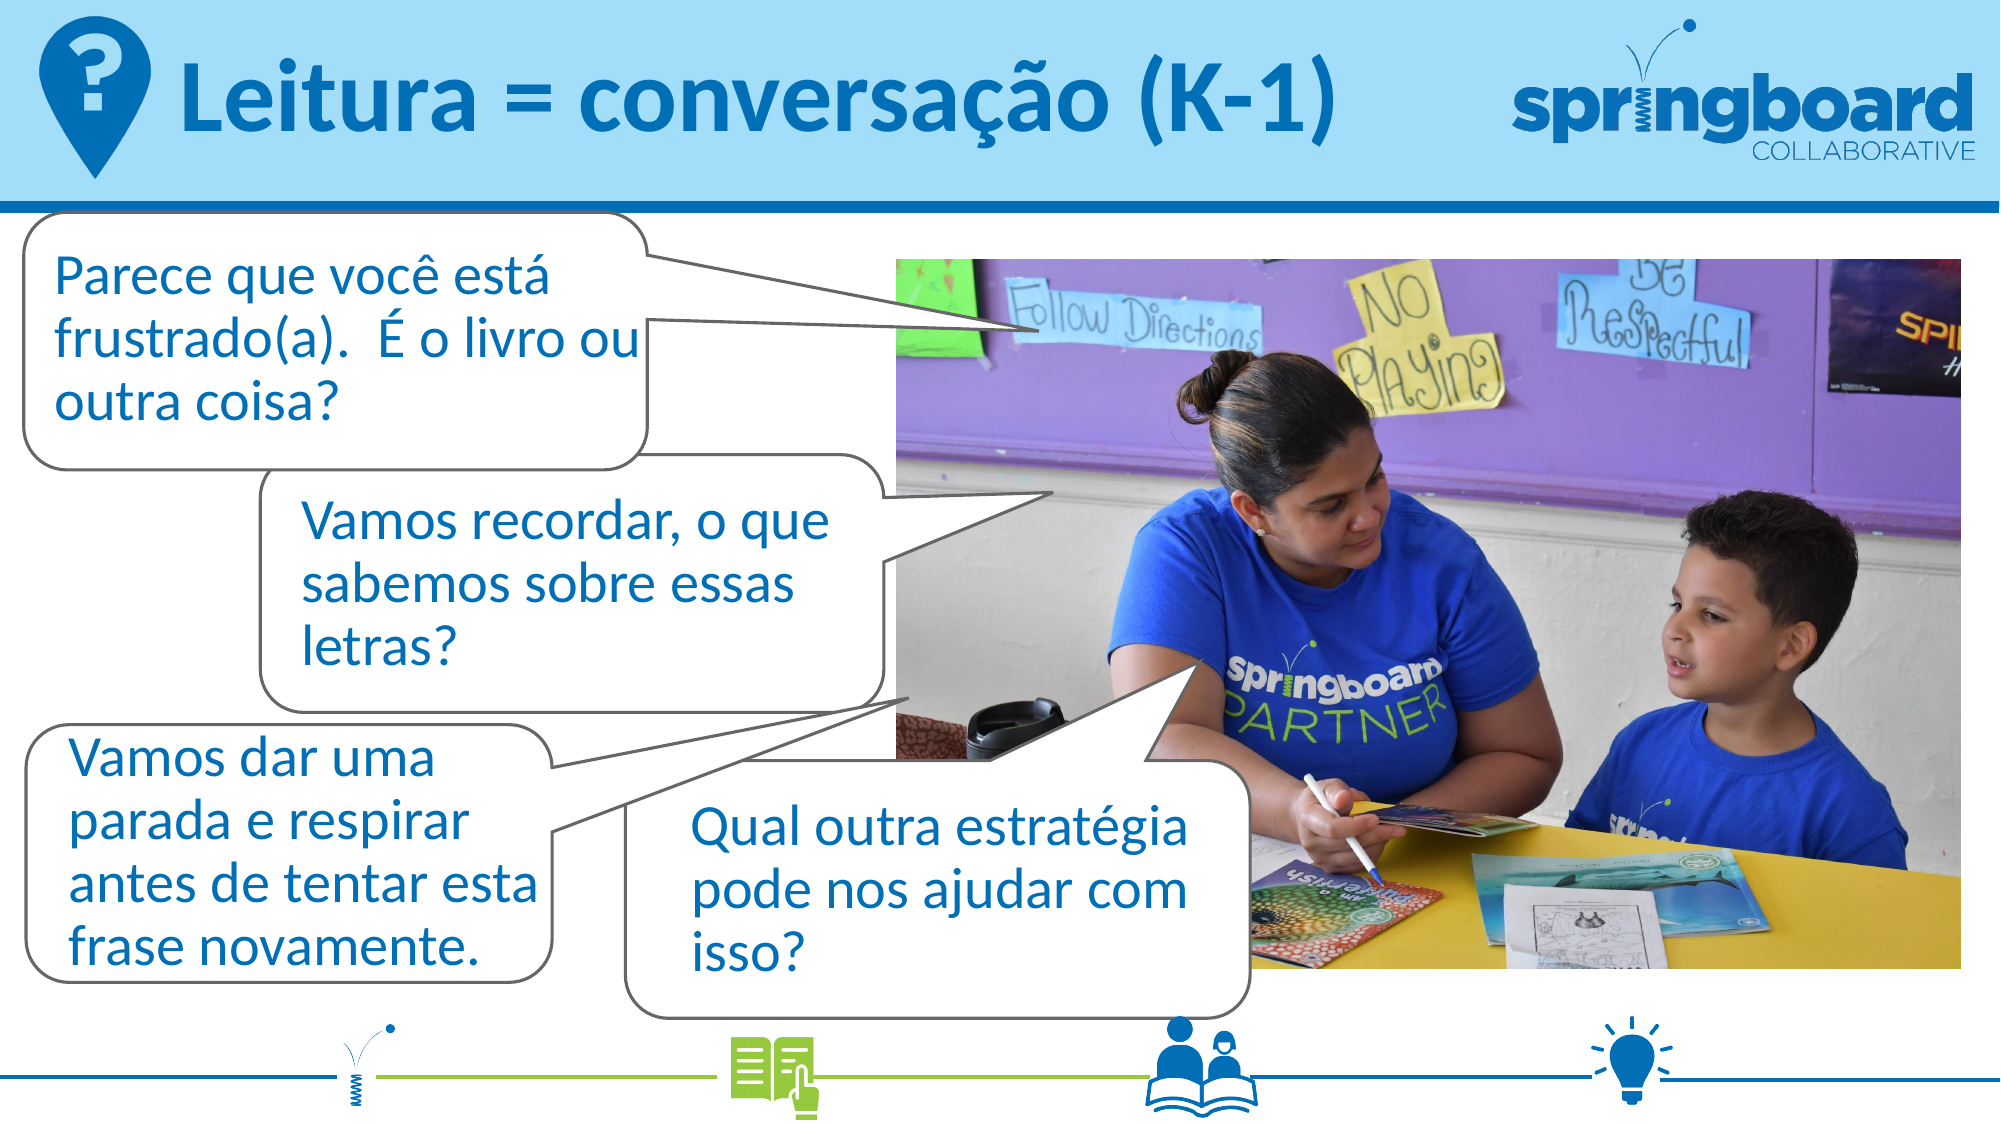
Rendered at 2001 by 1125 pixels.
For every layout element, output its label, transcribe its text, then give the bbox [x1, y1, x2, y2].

title Leitura = conversação (K-1) [134, 0, 2000, 196]
list Qual outra estratégia pode nos ajudar com isso? [638, 775, 1211, 1004]
list Parece que você está frustrado(a). É o livro ou outra coisa? [39, 237, 674, 440]
picture [896, 259, 1961, 969]
picture [343, 1024, 395, 1106]
picture [1145, 1016, 1258, 1118]
list Vamos recordar, o que sabemos sobre essas letras? [286, 482, 859, 686]
picture [39, 13, 152, 180]
picture [1591, 1016, 1673, 1105]
list Vamos dar uma parada e respirar antes de tentar esta frase novamente. [52, 737, 595, 966]
picture [731, 1037, 819, 1120]
